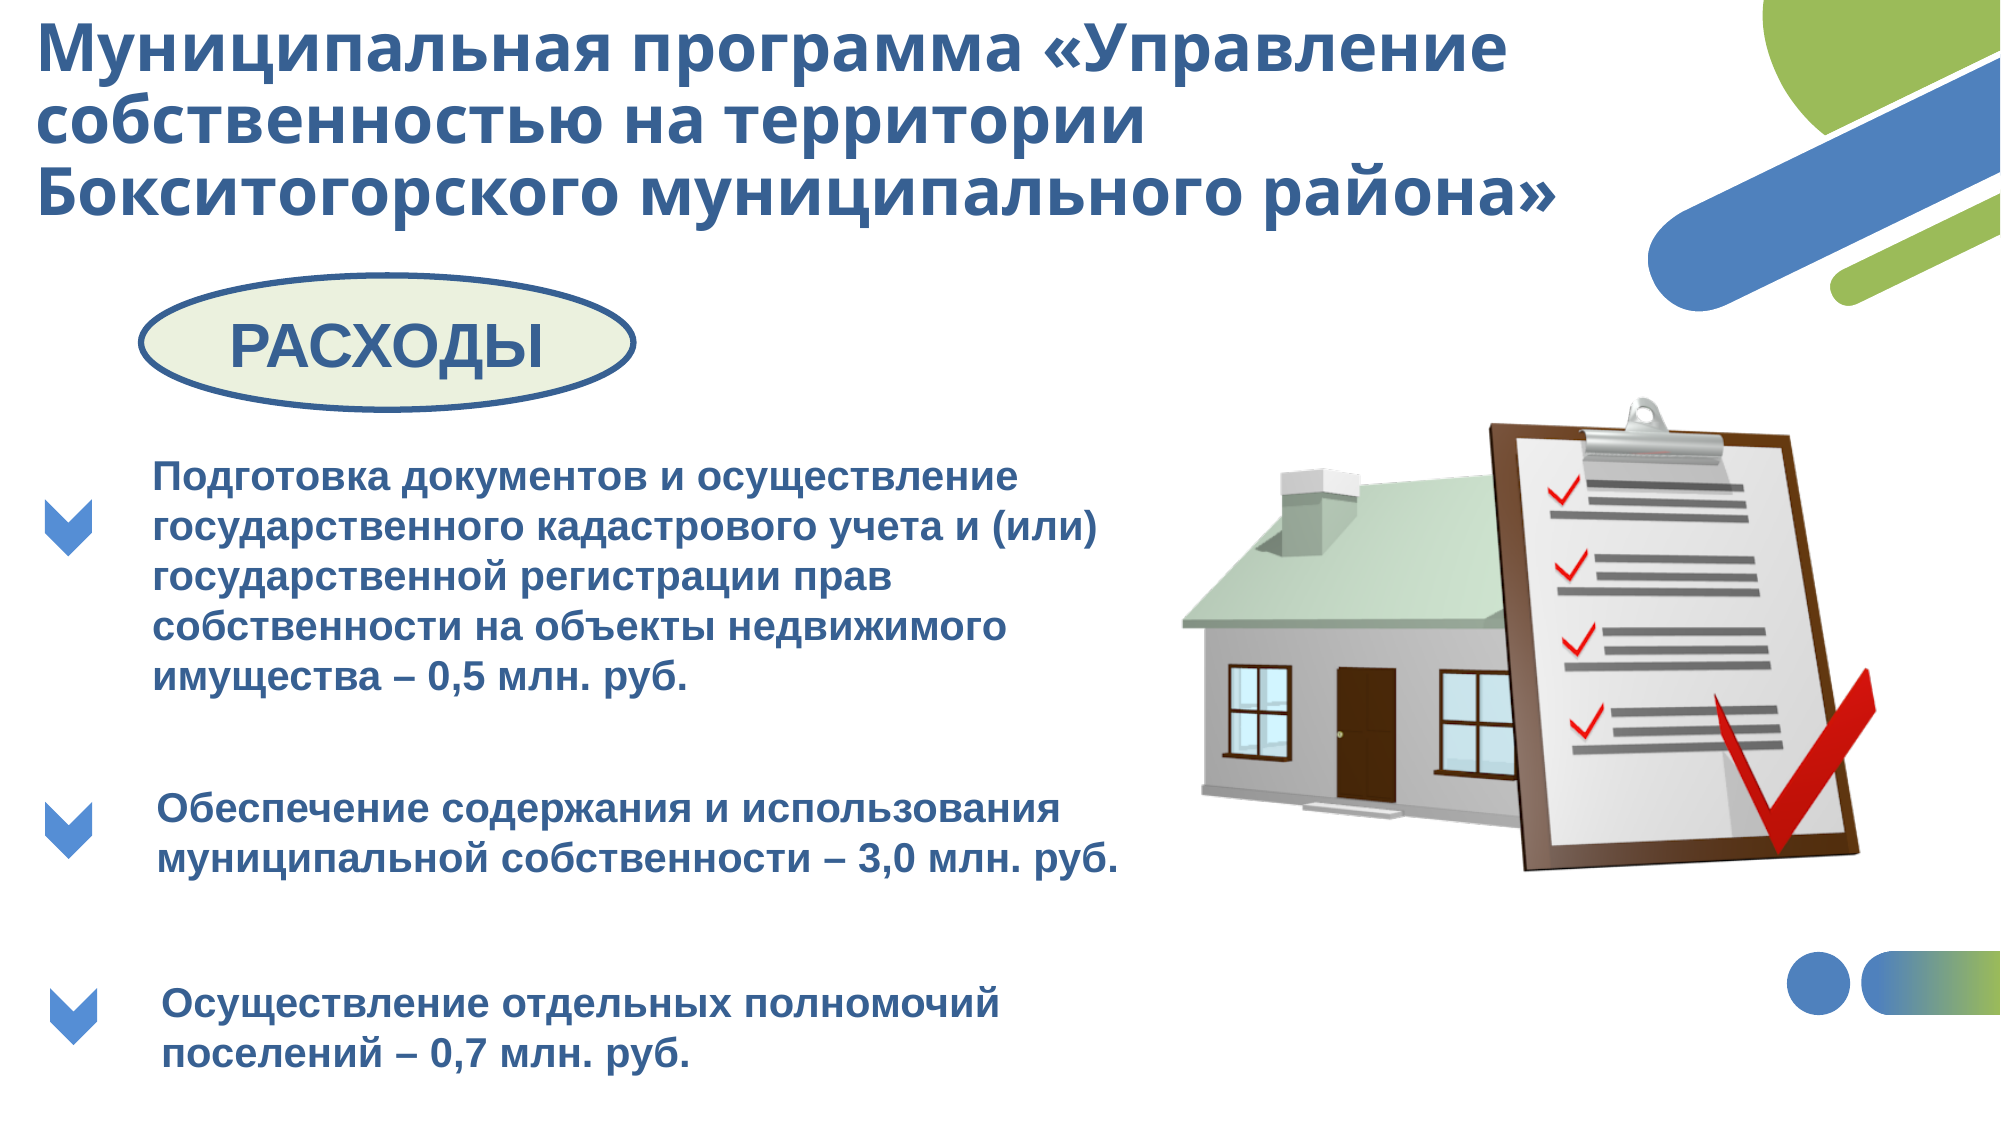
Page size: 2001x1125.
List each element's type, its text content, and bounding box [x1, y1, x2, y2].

text_box [45, 801, 93, 859]
text_box Обеспечение содержания и использования муниципальной собственности – 3,0 млн. руб. [141, 773, 969, 889]
text_box [50, 988, 98, 1046]
text_box РАСХОДЫ [140, 275, 634, 410]
text_box Осуществление отдельных полномочий поселений – 0,7 млн. руб. [146, 968, 1178, 1084]
text_box [44, 499, 92, 557]
text_box Муниципальная программа «Управление собственностью на территории Бокситогорского муниципального района» [20, 6, 1839, 224]
picture [969, 317, 2000, 933]
text_box Подготовка документов и осуществление государственного кадастрового учета и (или) государственной регистрации прав собственности на объекты недвижимого имущества – 0,5 млн. руб. [137, 441, 969, 707]
